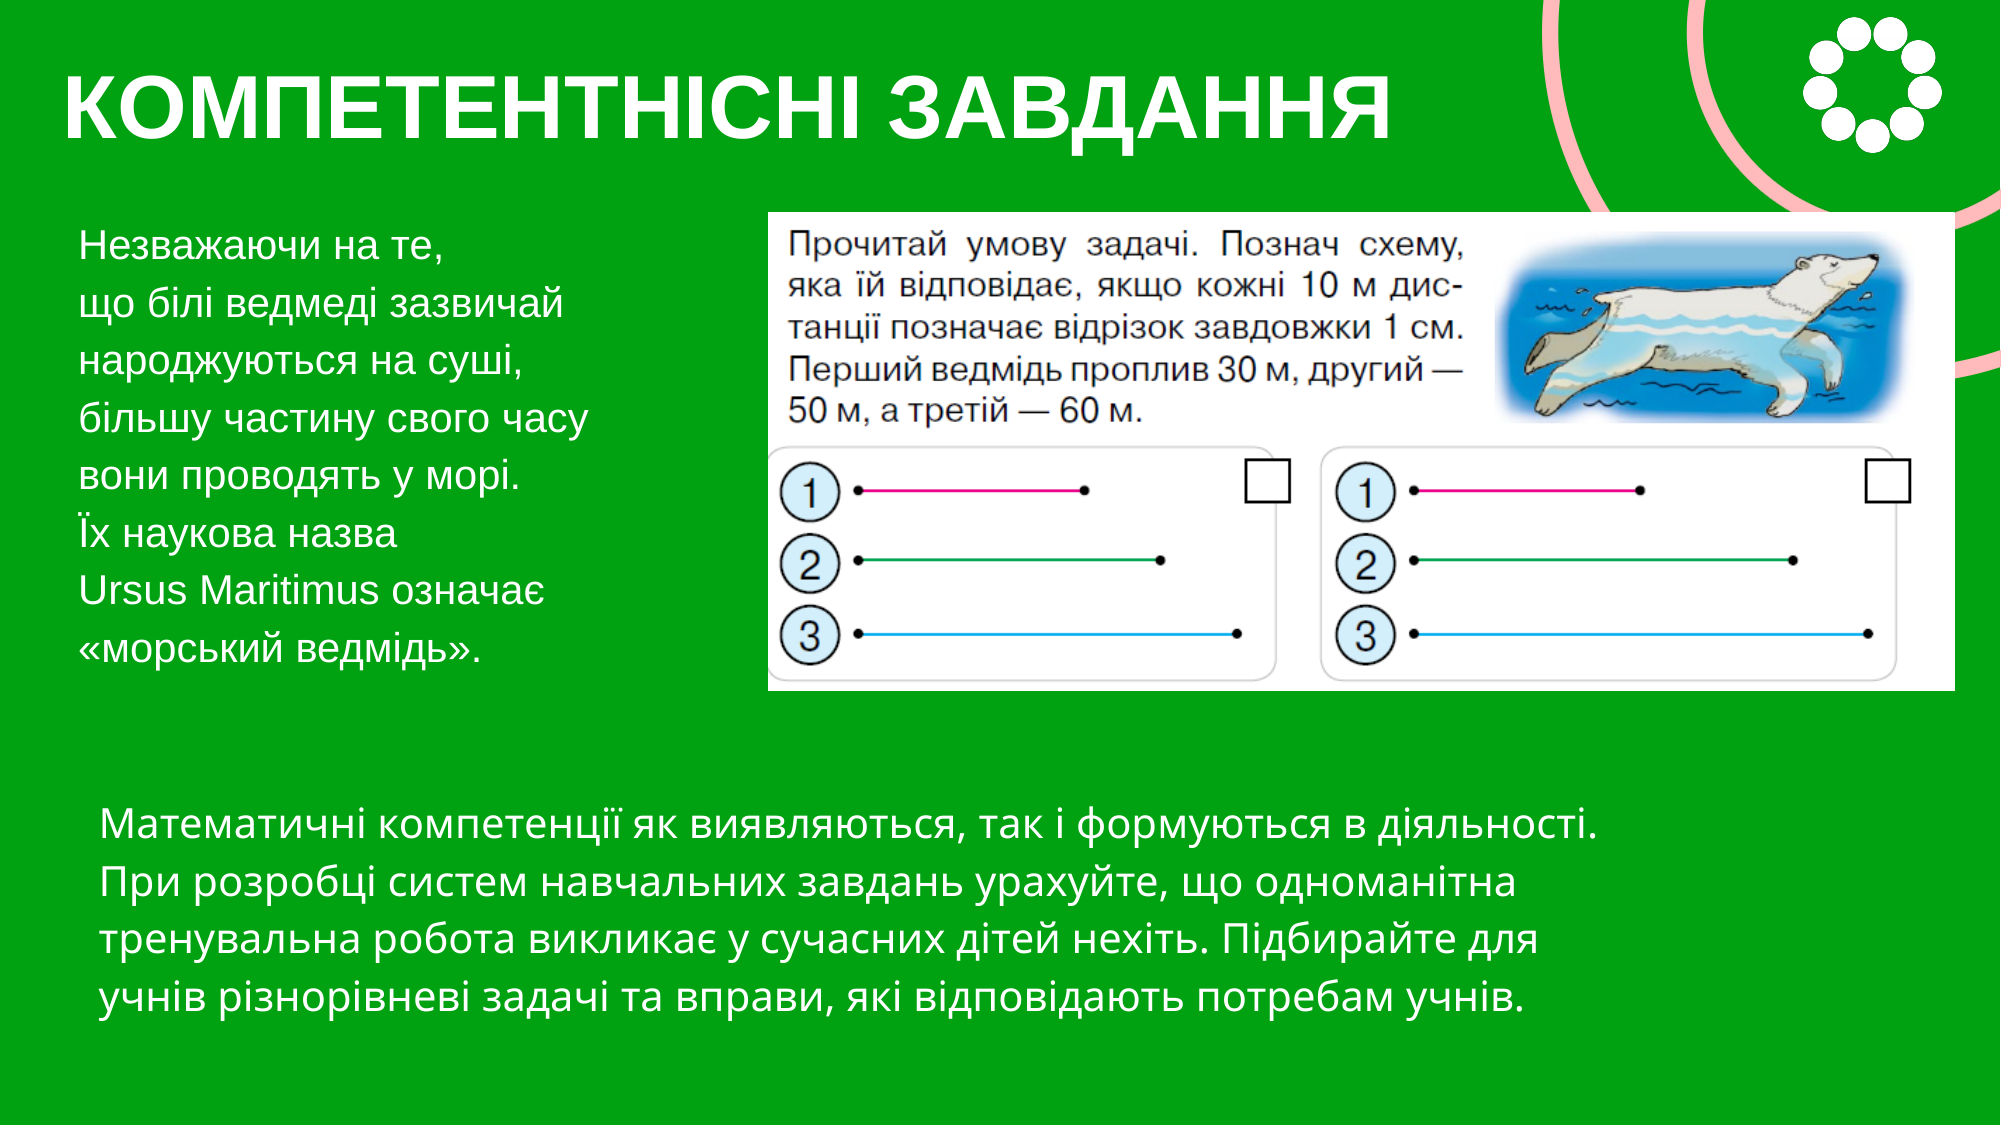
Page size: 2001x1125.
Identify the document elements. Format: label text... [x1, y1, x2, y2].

picture [768, 0, 2001, 691]
text_box Математичні компетенції як виявляються, так і формуються в діяльності. При розробці систем навчальних завдань урахуйте, що одноманітна тренувальна робота викликає у сучасних дітей нехіть. Підбирайте для учнів різнорівневі задачі та вправи, які відповідають потребам учнів. [83, 782, 1633, 1028]
text_box Незважаючи на те, що білі ведмеді зазвичай народжуються на суші, більшу частину свого часу вони проводять у морі. Їх наукова назва Ursus Maritimus означає «морський ведмідь». [63, 202, 680, 678]
text_box КОМПЕТЕНТНІСНІ ЗАВДАННЯ [63, 49, 1451, 157]
